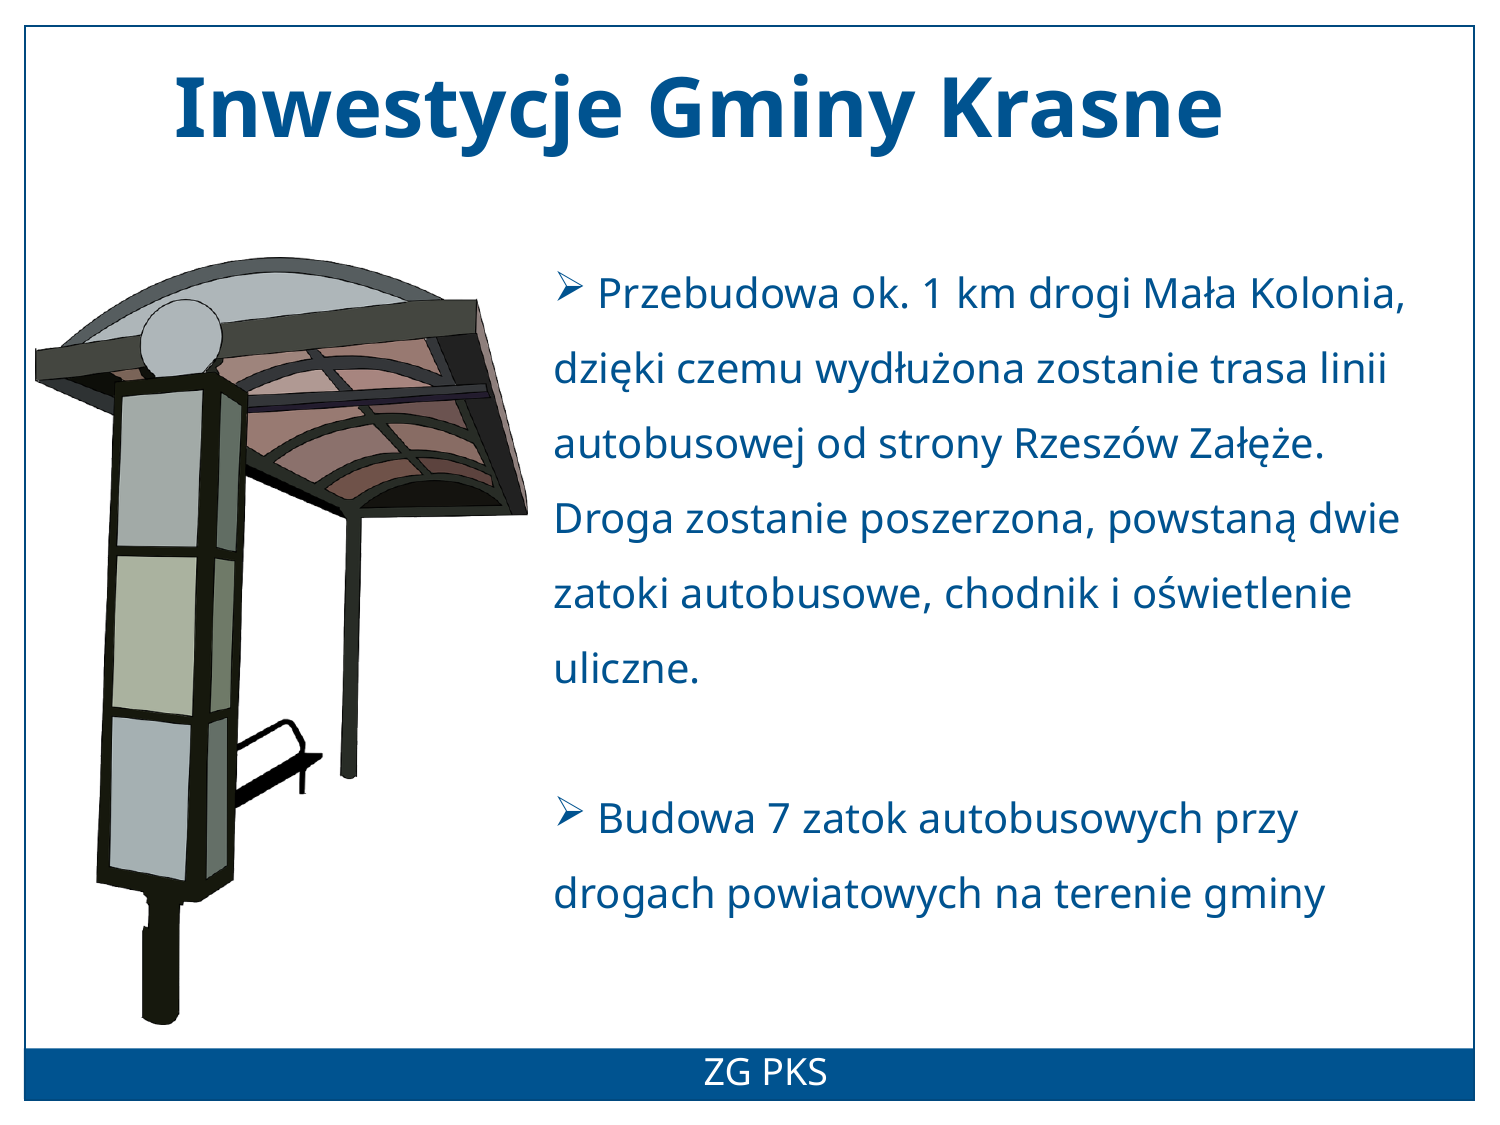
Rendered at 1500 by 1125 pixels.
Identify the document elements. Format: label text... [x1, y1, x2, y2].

title Inwestycje Gminy Krasne [0, 37, 1400, 162]
picture [34, 257, 528, 1025]
text_box Przebudowa ok. 1 km drogi Mała Kolonia, dzięki czemu wydłużona zostanie trasa linii autobusowej od strony Rzeszów Załęże. Droga zostanie poszerzona, powstaną dwie zatoki autobusowe, chodnik i oświetlenie uliczne. Budowa 7 zatok autobusowych przy drogach powiatowych na terenie gminy [538, 234, 1453, 985]
text_box ZG PKS [688, 1040, 843, 1101]
